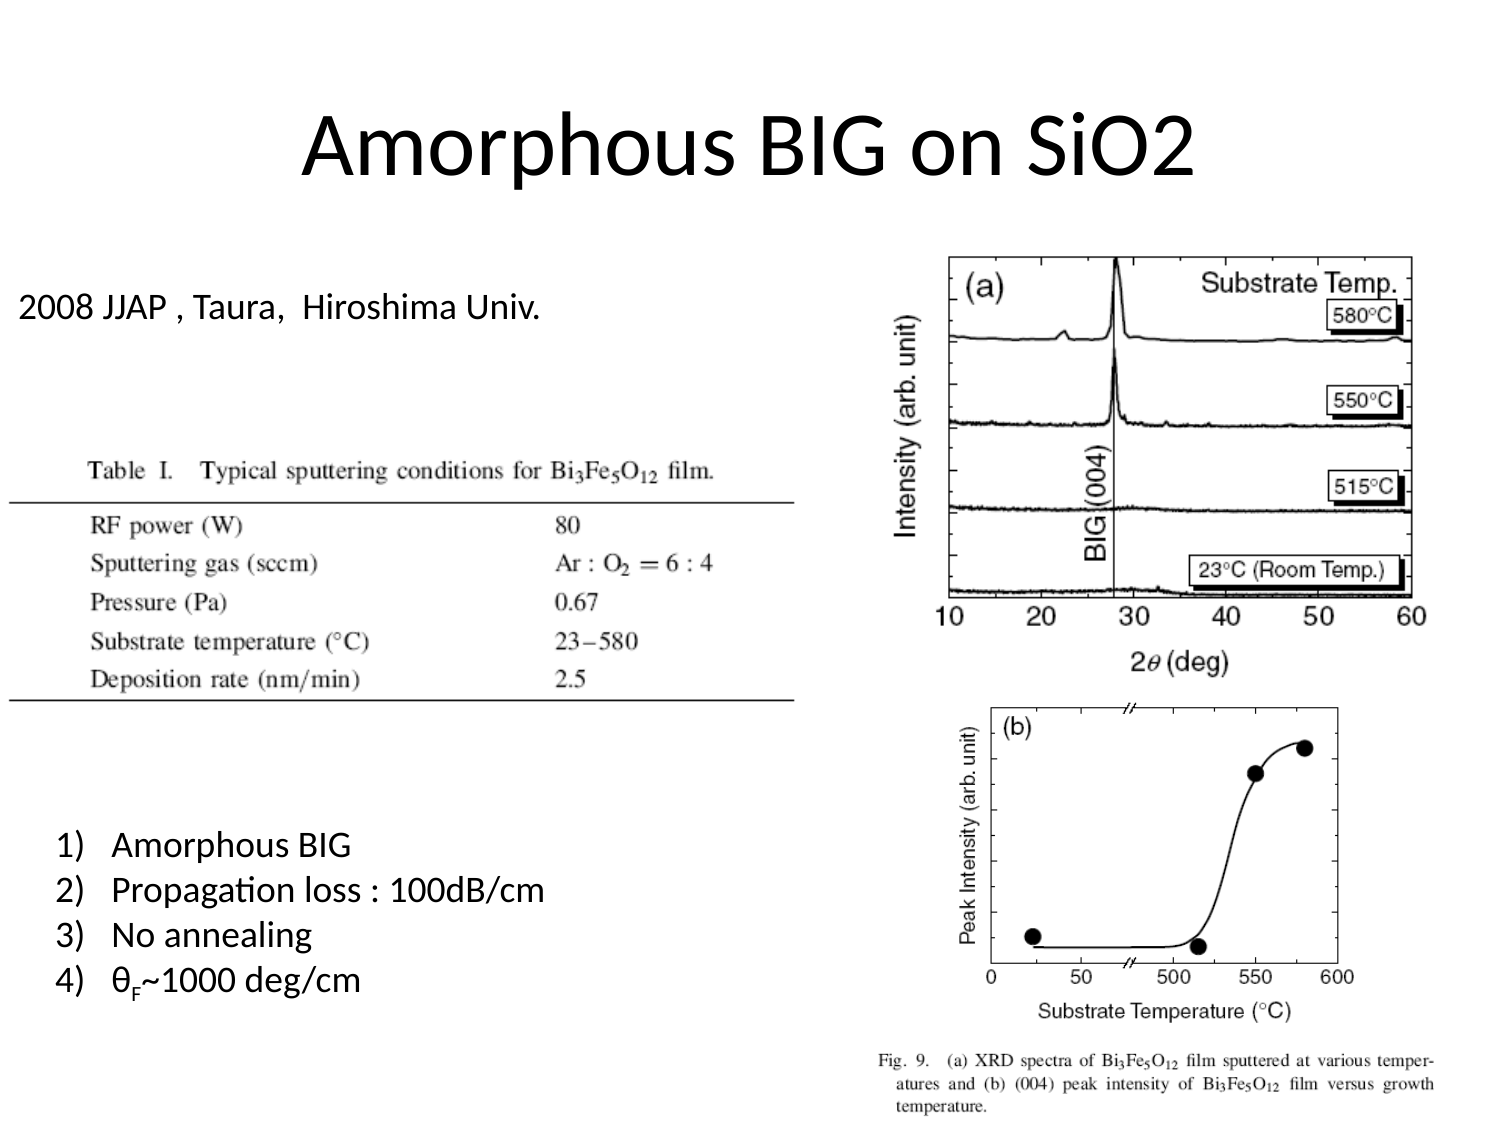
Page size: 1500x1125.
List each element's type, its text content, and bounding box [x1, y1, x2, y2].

picture [874, 694, 1444, 1125]
title Amorphous BIG on SiO2 [75, 45, 1425, 233]
text_box 2008 JJAP , Taura, Hiroshima Univ. [3, 274, 557, 335]
picture [882, 249, 1443, 688]
text_box Amorphous BIG Propagation loss : 100dB/cm No annealing θF~1000 deg/cm [40, 812, 561, 1014]
picture [0, 449, 832, 715]
